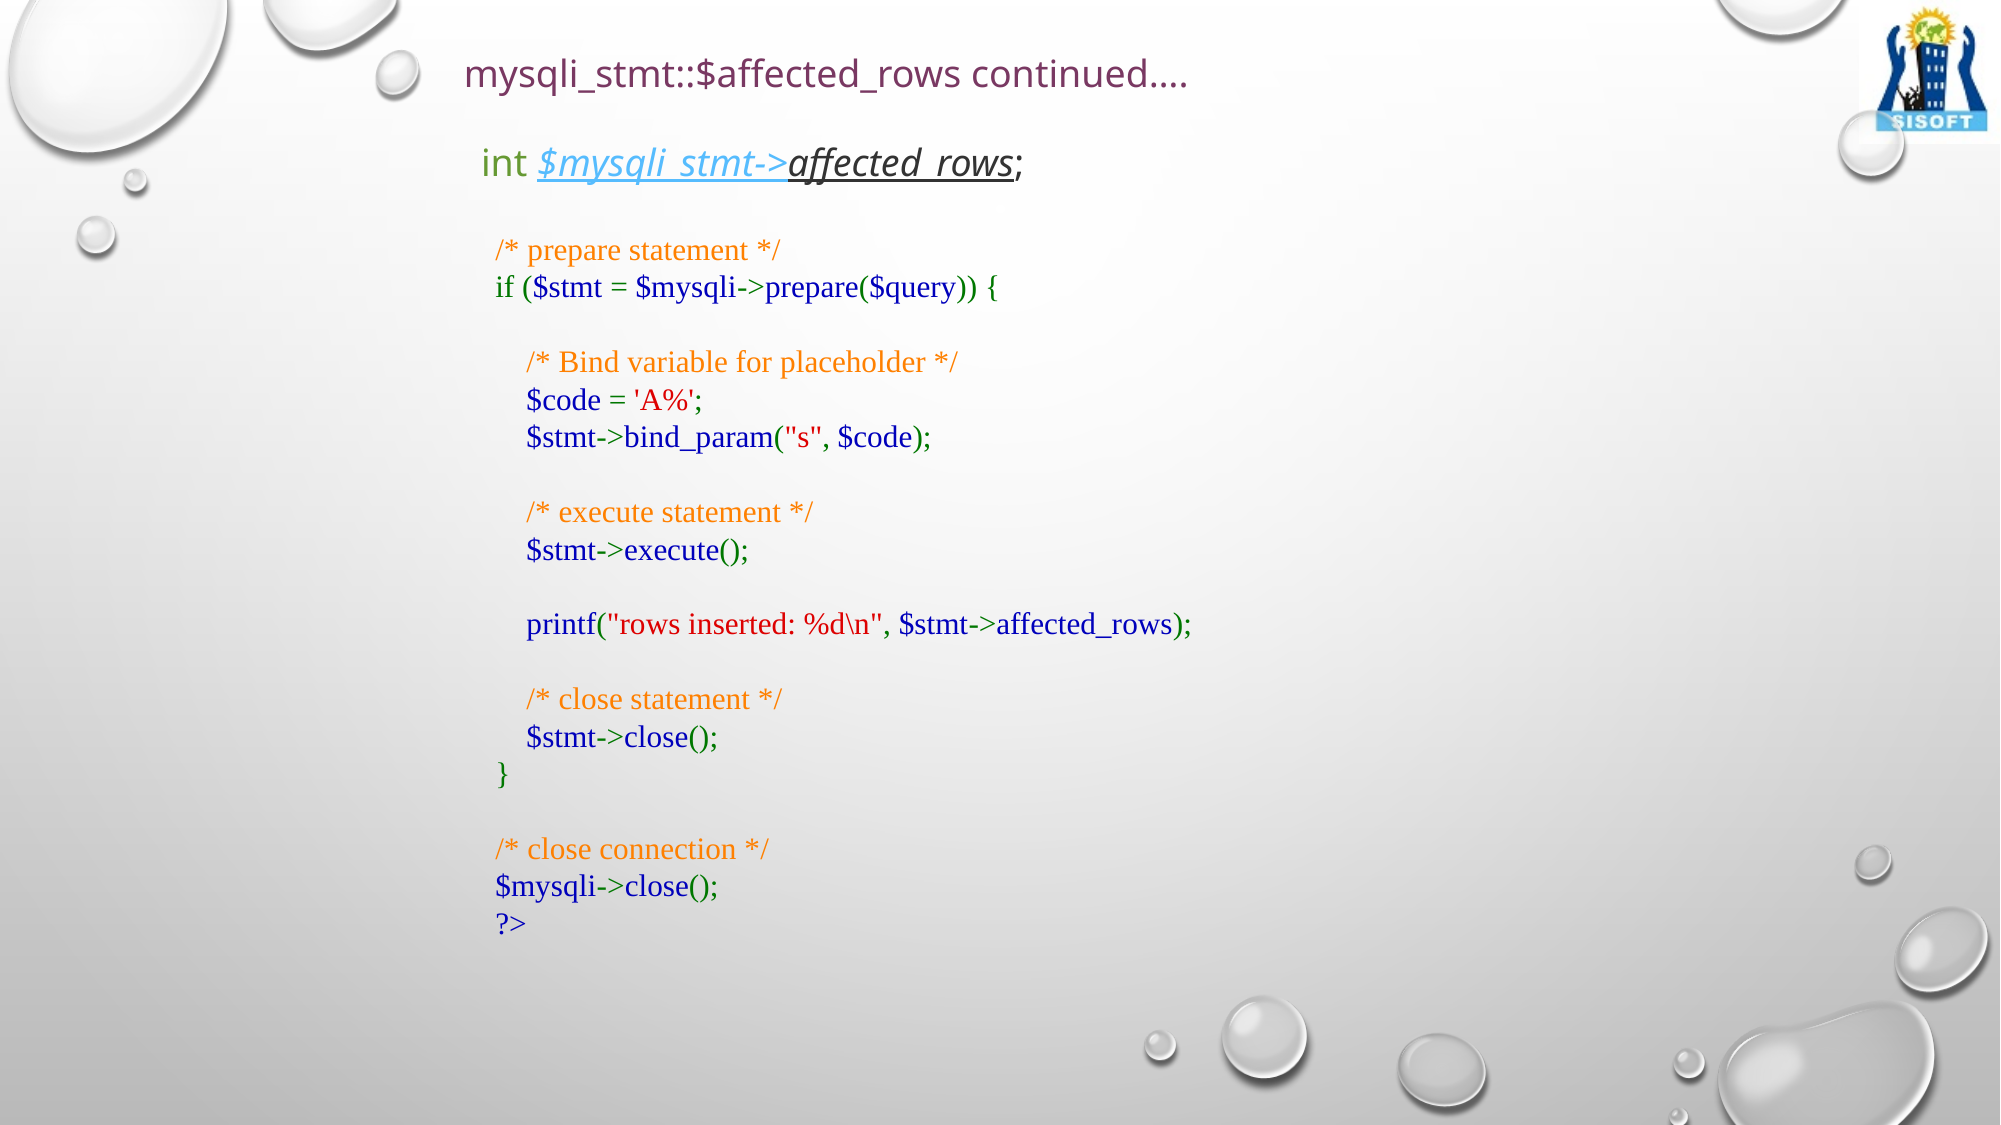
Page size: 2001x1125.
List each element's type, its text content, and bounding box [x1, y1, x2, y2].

text_box /* prepare statement */ if ($stmt = $mysqli->prepare($query)) { /* Bind variable for placeholder */ $code = 'A%'; $stmt->bind_param("s", $code); /* execute statement */ $stmt->execute(); printf("rows inserted: %d\n", $stmt->affected_rows); /* close statement */ $stmt->close(); } /* close connection */ $mysqli->close(); ?> [480, 221, 1481, 948]
picture [0, 0, 2000, 1125]
text_box mysqli_stmt::$affected_rows continued…. [449, 42, 1205, 103]
text_box int $mysqli_stmt->affected_rows; [466, 131, 1040, 198]
